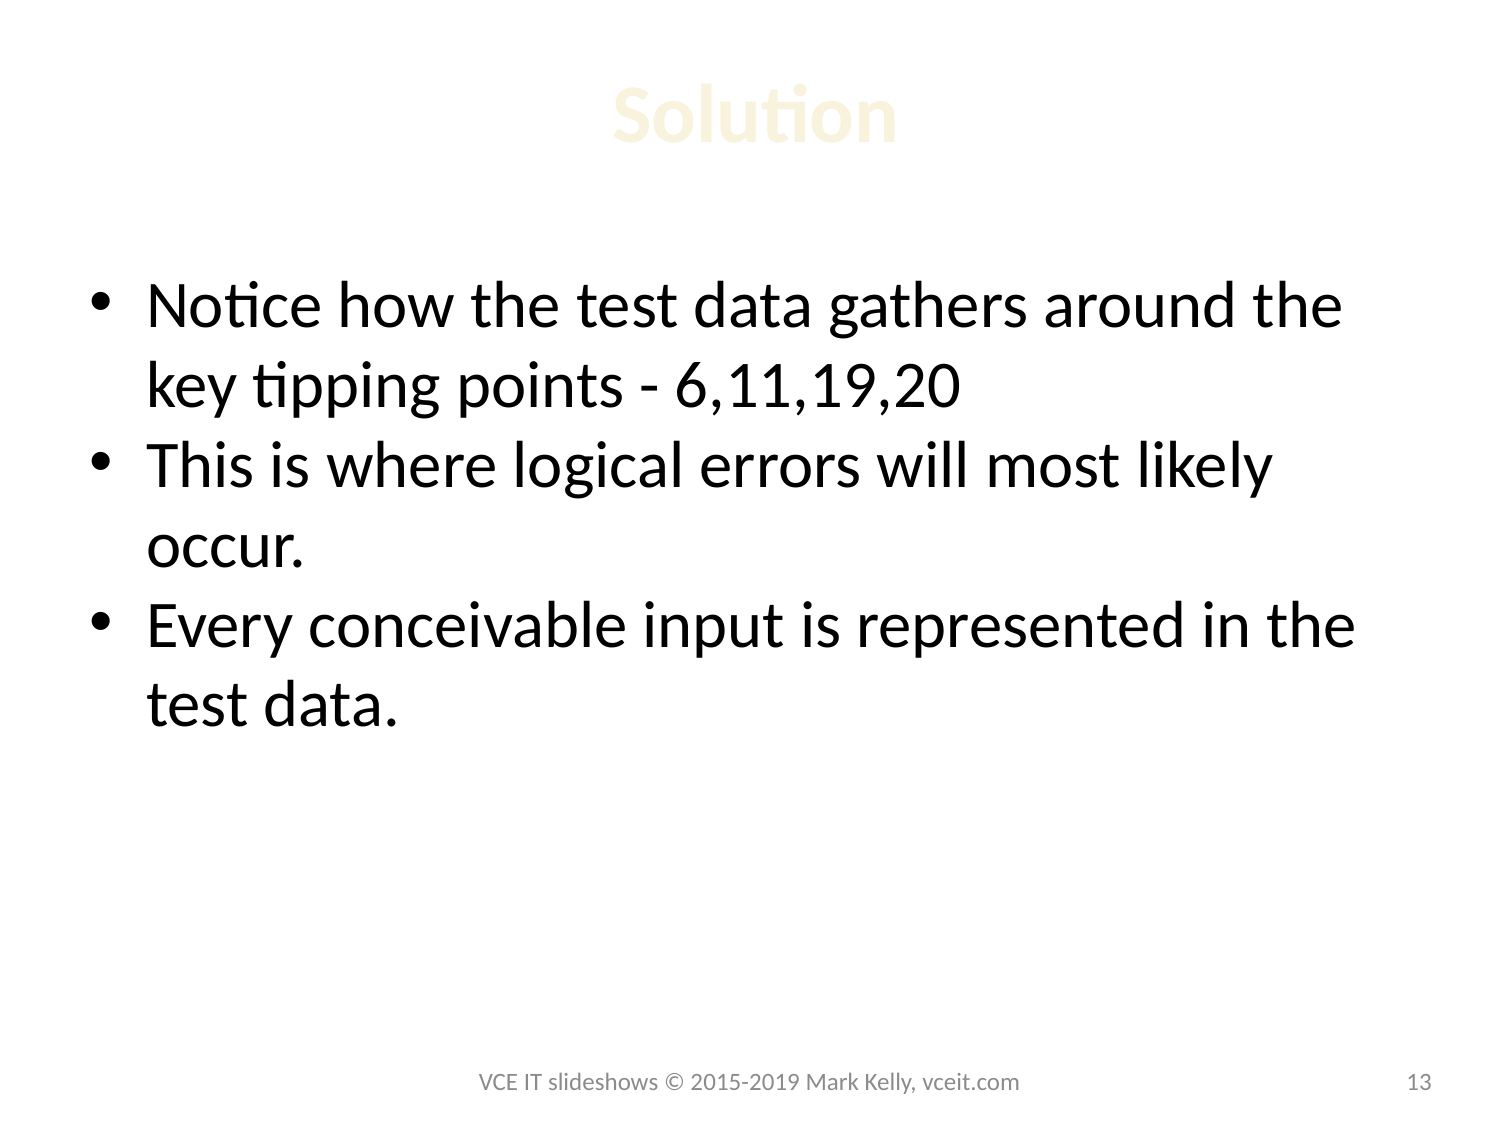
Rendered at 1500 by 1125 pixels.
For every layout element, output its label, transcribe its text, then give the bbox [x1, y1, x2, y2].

text_box Notice how the test data gathers around the key tipping points - 6,11,19,20 This is where logical errors will most likely occur. Every conceivable input is represented in the test data. [74, 208, 1425, 964]
text_box <number> [1375, 1058, 1447, 1103]
text_box VCE IT slideshows © 2015-2019 Mark Kelly, vceit.com [383, 1058, 1116, 1103]
text_box Solution [29, 45, 1483, 173]
